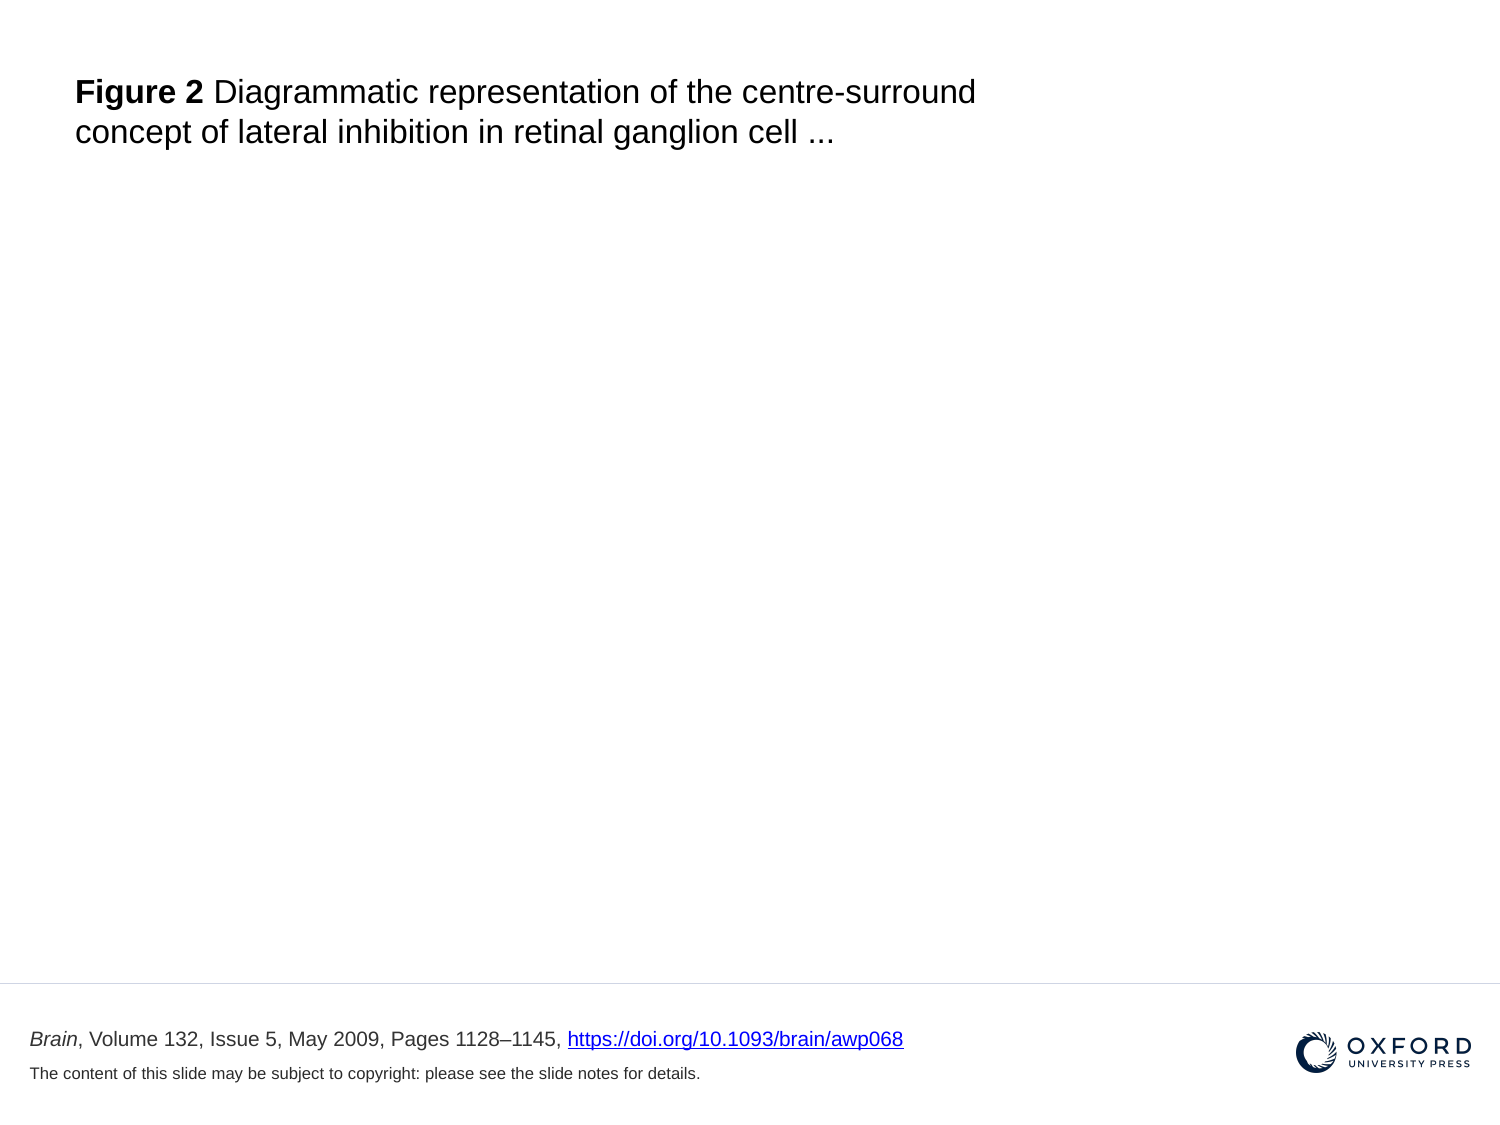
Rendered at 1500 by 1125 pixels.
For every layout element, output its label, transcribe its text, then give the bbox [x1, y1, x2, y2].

picture [1296, 1032, 1471, 1073]
title Figure 2 Diagrammatic representation of the centre-surround concept of lateral inhibition in retinal ganglion cell ... [75, 69, 1078, 171]
footer Brain, Volume 132, Issue 5, May 2009, Pages 1128–1145, https://doi.org/10.1093/brain/awp068 The content of this slide may be subject to copyright: please see the slide notes for details. [0, 983, 1260, 1125]
